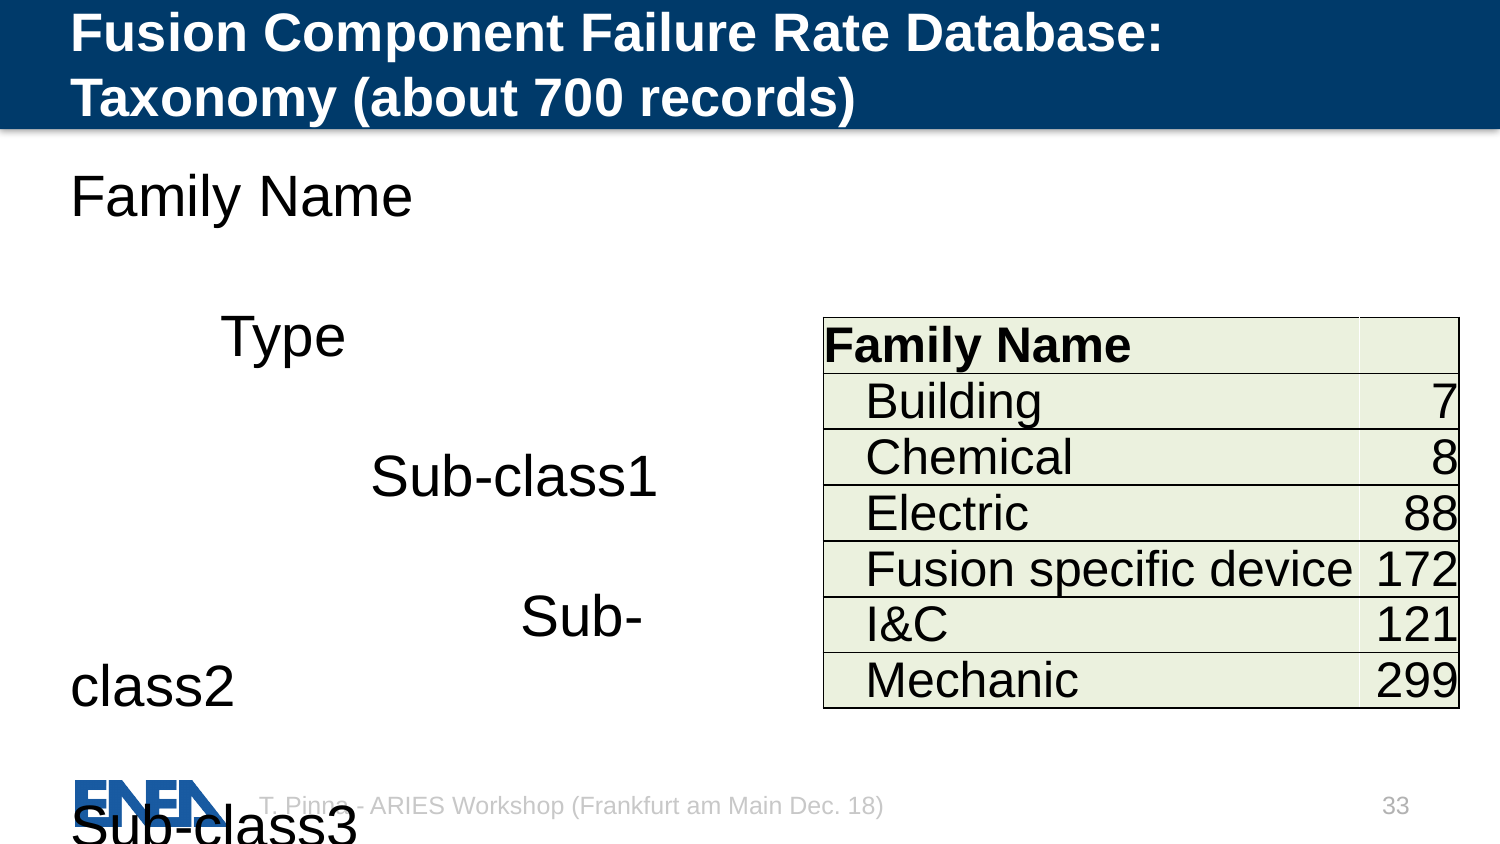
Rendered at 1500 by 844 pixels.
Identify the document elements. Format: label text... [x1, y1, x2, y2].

table_header Family Name [824, 318, 1359, 373]
table_cell Chemical [824, 430, 1359, 484]
table_cell 172 [1360, 542, 1458, 596]
table_cell 121 [1360, 598, 1458, 652]
table_cell Building [824, 374, 1359, 428]
table_cell I&C [824, 598, 1359, 652]
table_cell Electric [824, 486, 1359, 540]
text_box Family Name Type Sub-class1 Sub-class2 Sub-class3 Sub-class4 [55, 150, 807, 844]
table_cell Mechanic [824, 653, 1359, 707]
table_cell 299 [1360, 653, 1458, 707]
table_cell Fusion specific device [824, 542, 1359, 596]
title Fusion Component Failure Rate Database: Taxonomy (about 700 records) [55, 0, 1459, 128]
slide_number 33 [1327, 782, 1425, 827]
table_header [1360, 318, 1458, 373]
table_cell 8 [1360, 430, 1458, 484]
footer T. Pinna - ARIES Workshop (Frankfurt am Main Dec. 18) [807, 782, 1327, 828]
table_cell 7 [1360, 374, 1458, 428]
table_cell 88 [1360, 486, 1458, 540]
